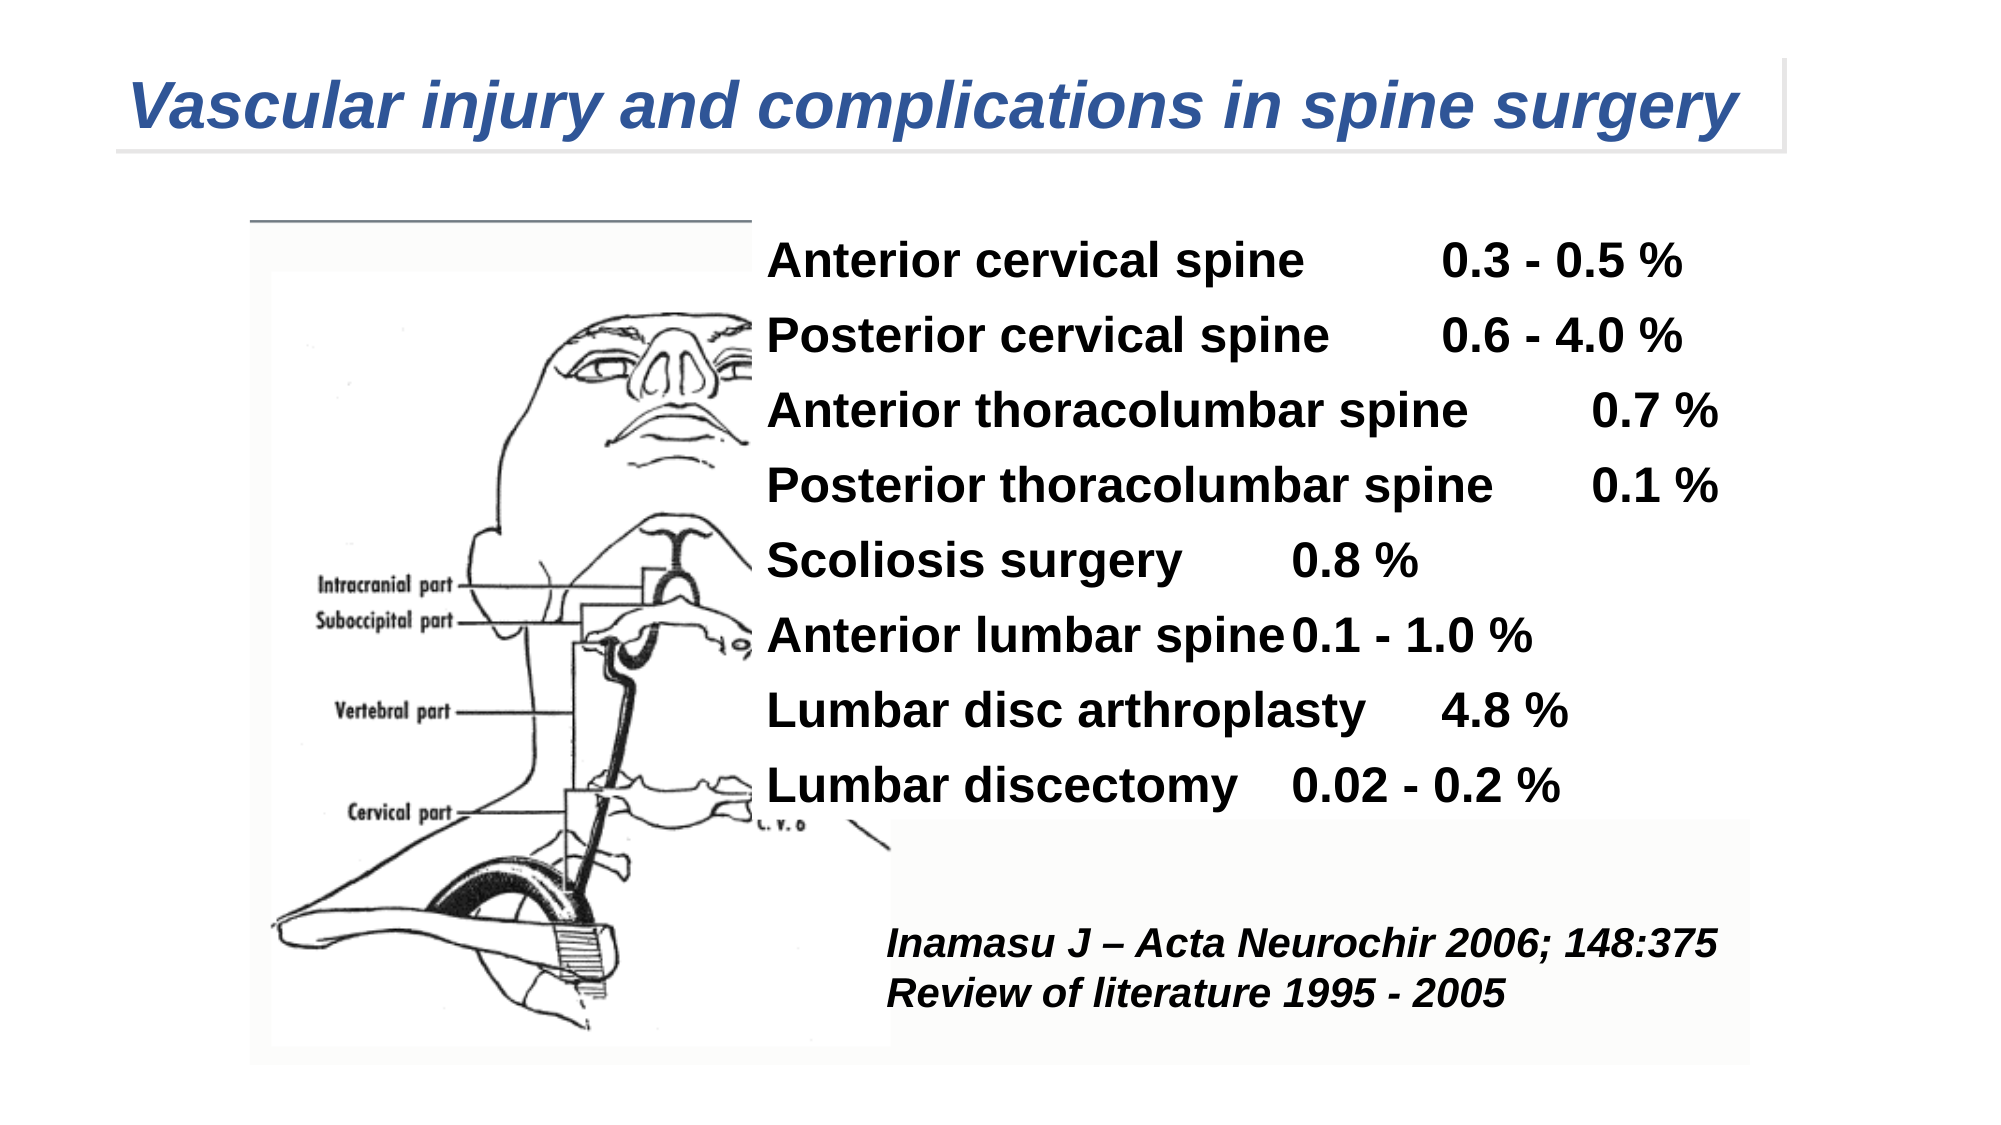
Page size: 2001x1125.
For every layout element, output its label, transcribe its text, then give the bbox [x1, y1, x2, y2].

text_box Vascular injury and complications in spine surgery [112, 54, 1782, 150]
picture [249, 219, 1750, 1065]
